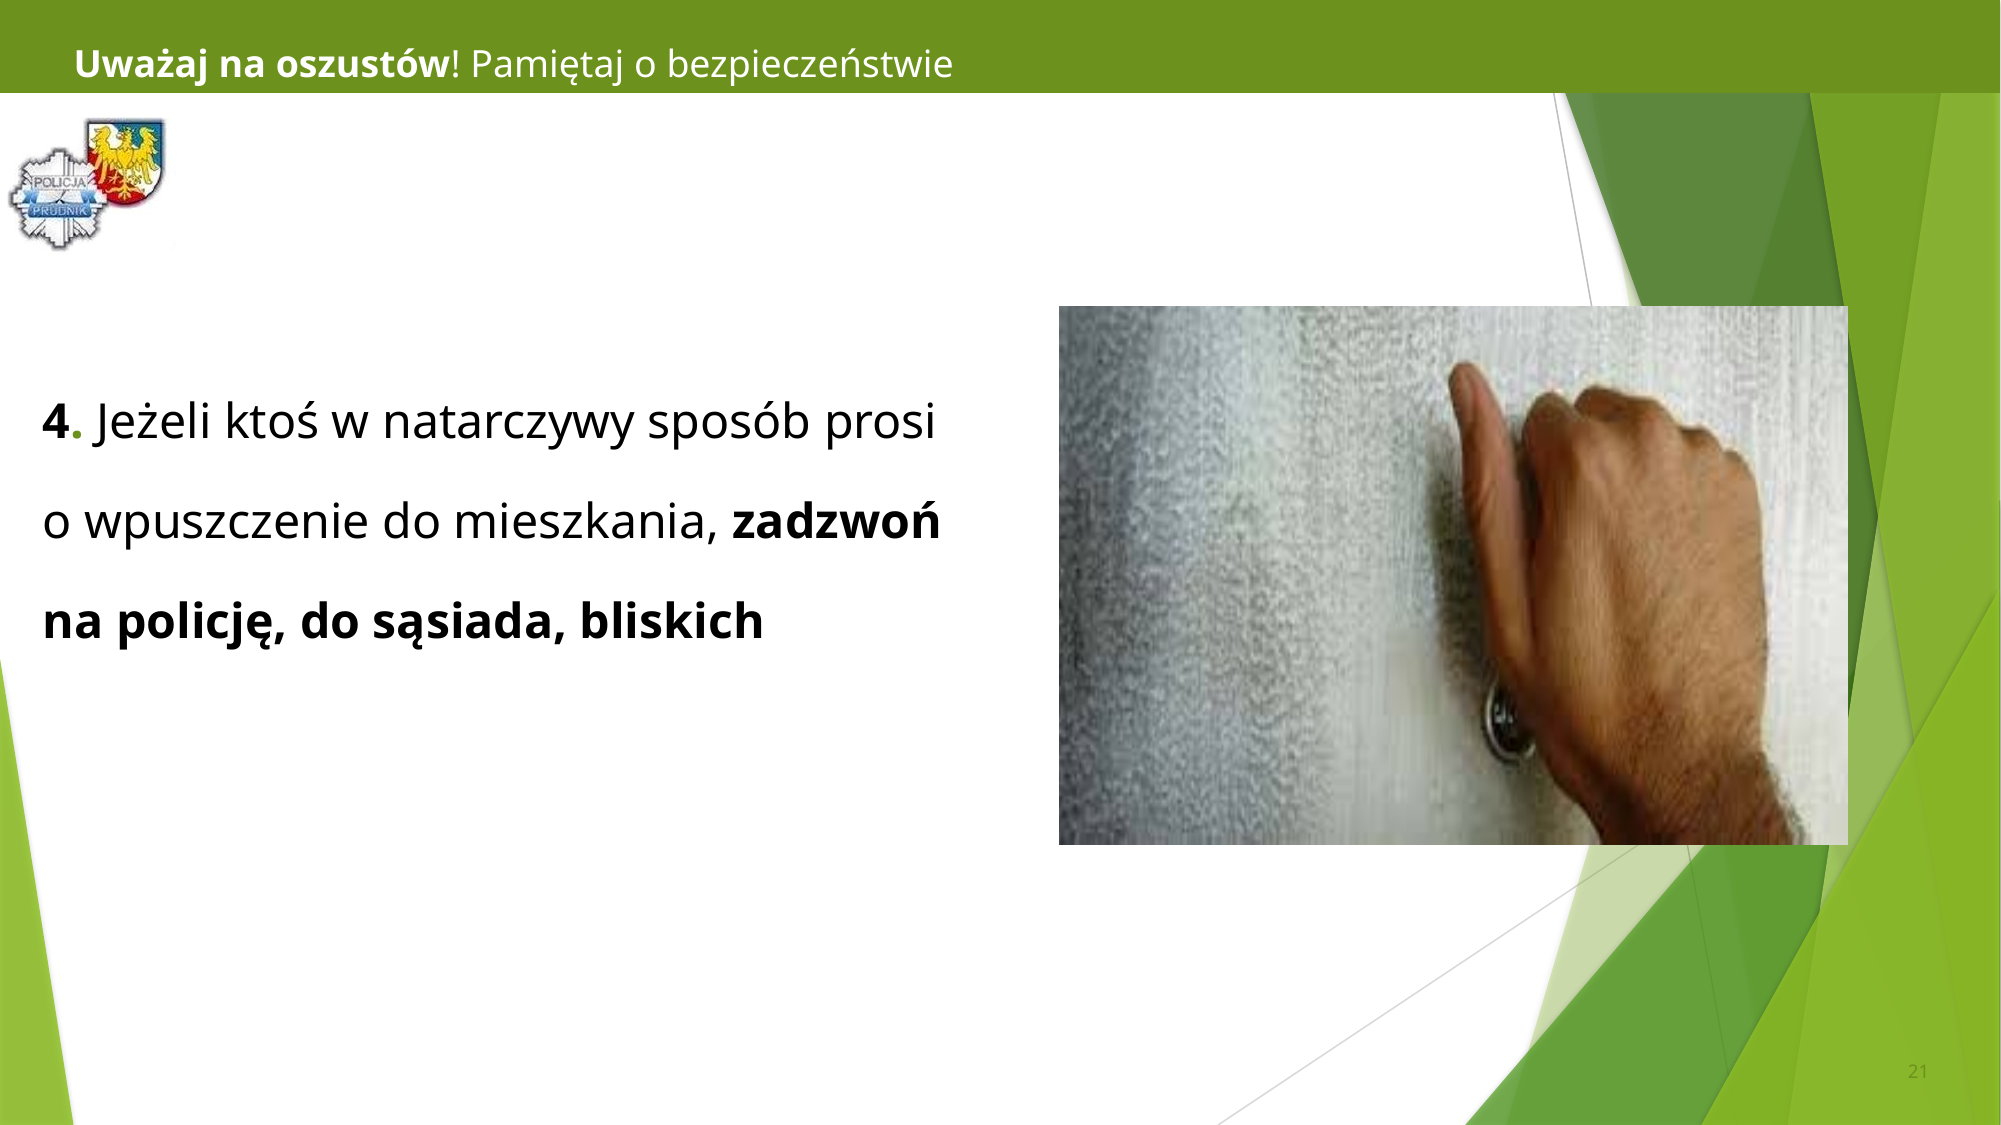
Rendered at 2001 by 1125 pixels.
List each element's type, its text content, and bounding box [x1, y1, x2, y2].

picture [1058, 305, 1848, 845]
text_box [0, 0, 2000, 95]
text_box 4. Jeżeli ktoś w natarczywy sposób prosi o wpuszczenie do mieszkania, zadzwoń na policję, do sąsiada, bliskich [42, 379, 945, 801]
slide_number 21 [1412, 1042, 1945, 1103]
picture [0, 102, 177, 260]
text_box Uważaj na oszustów! Pamiętaj o bezpieczeństwie [73, 32, 1799, 93]
